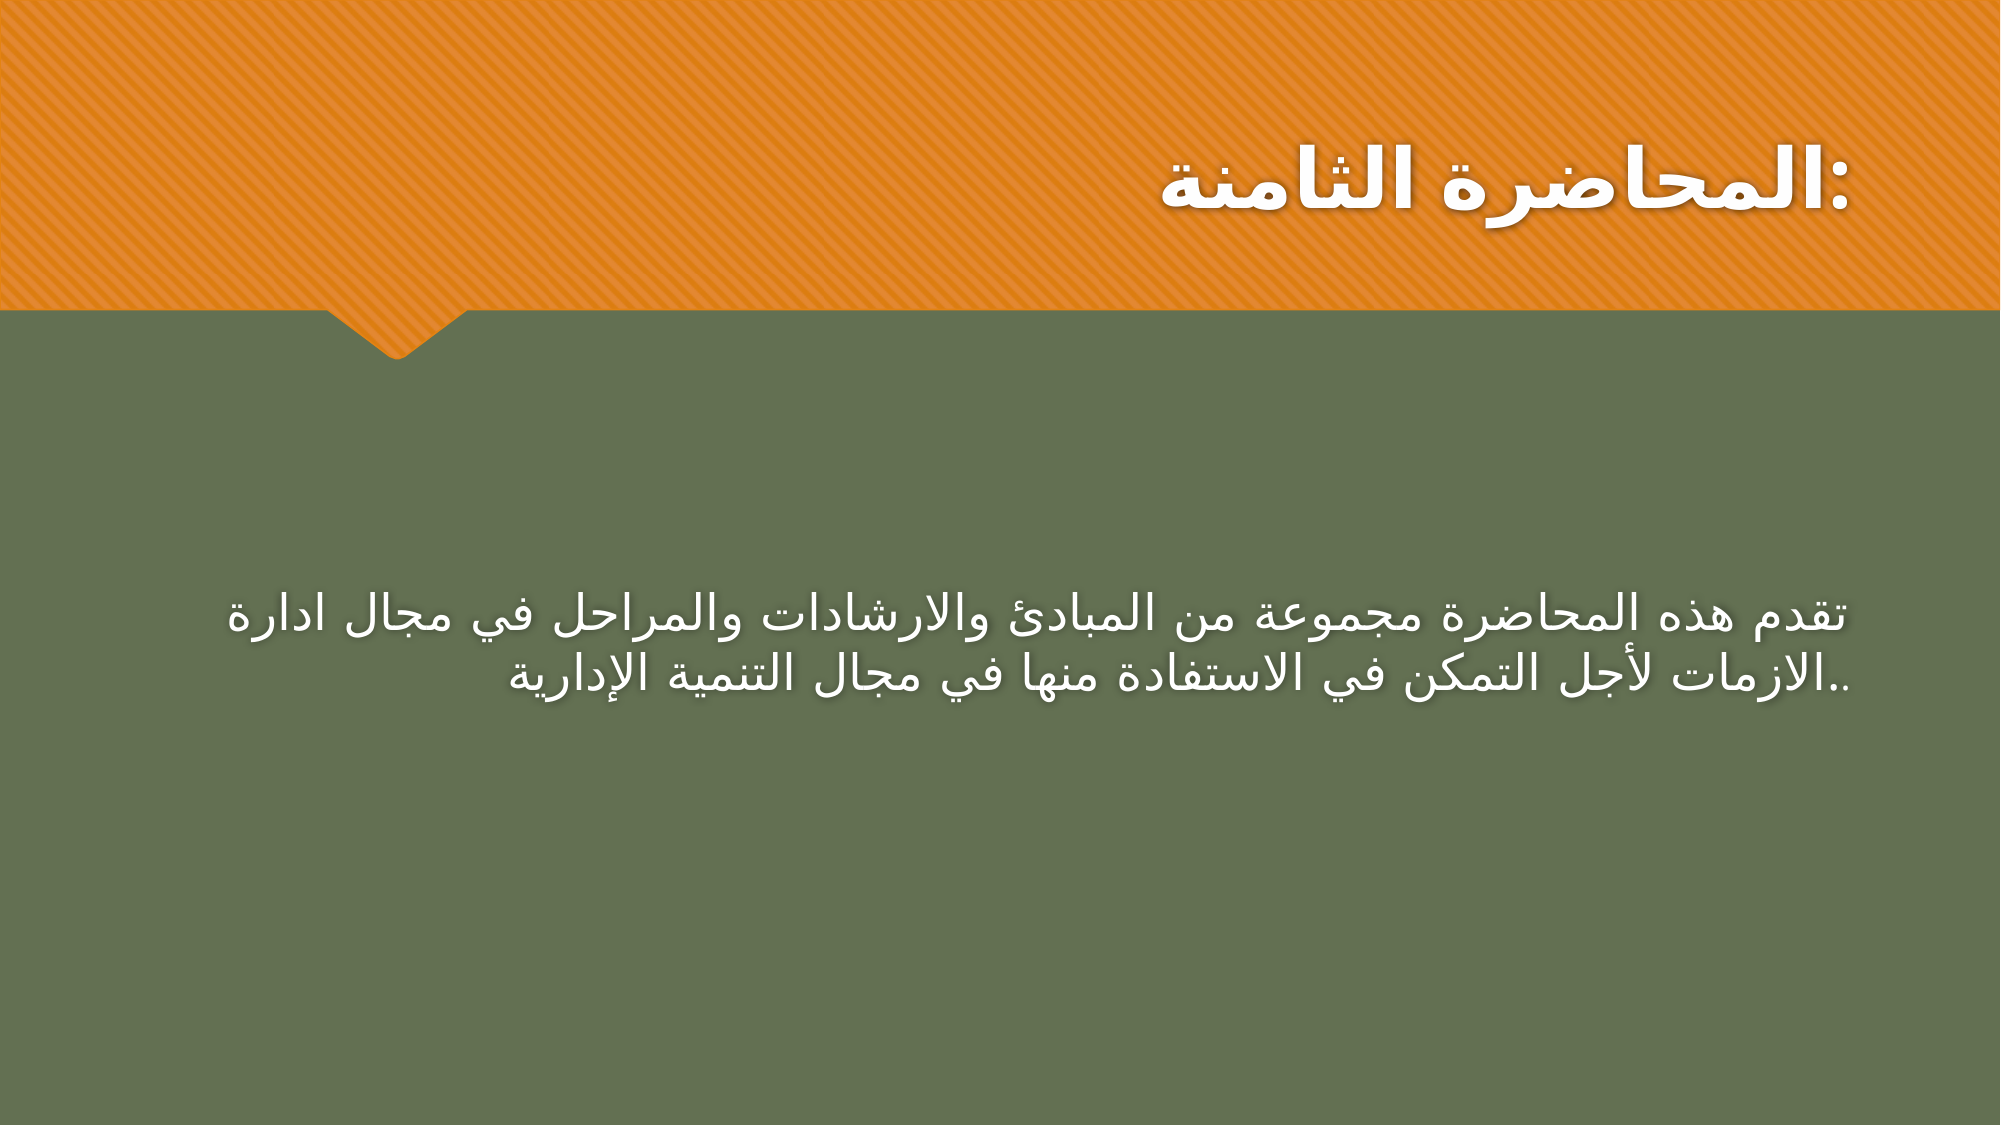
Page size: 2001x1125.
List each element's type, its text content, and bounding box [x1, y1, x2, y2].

title المحاضرة الثامنة: [132, 73, 1868, 233]
list تقدم هذه المحاضرة مجموعة من المبادئ والارشادات والمراحل في مجال ادارة الازمات لأجل التمكن في الاستفادة منها في مجال التنمية الإدارية.. [134, 364, 1866, 962]
